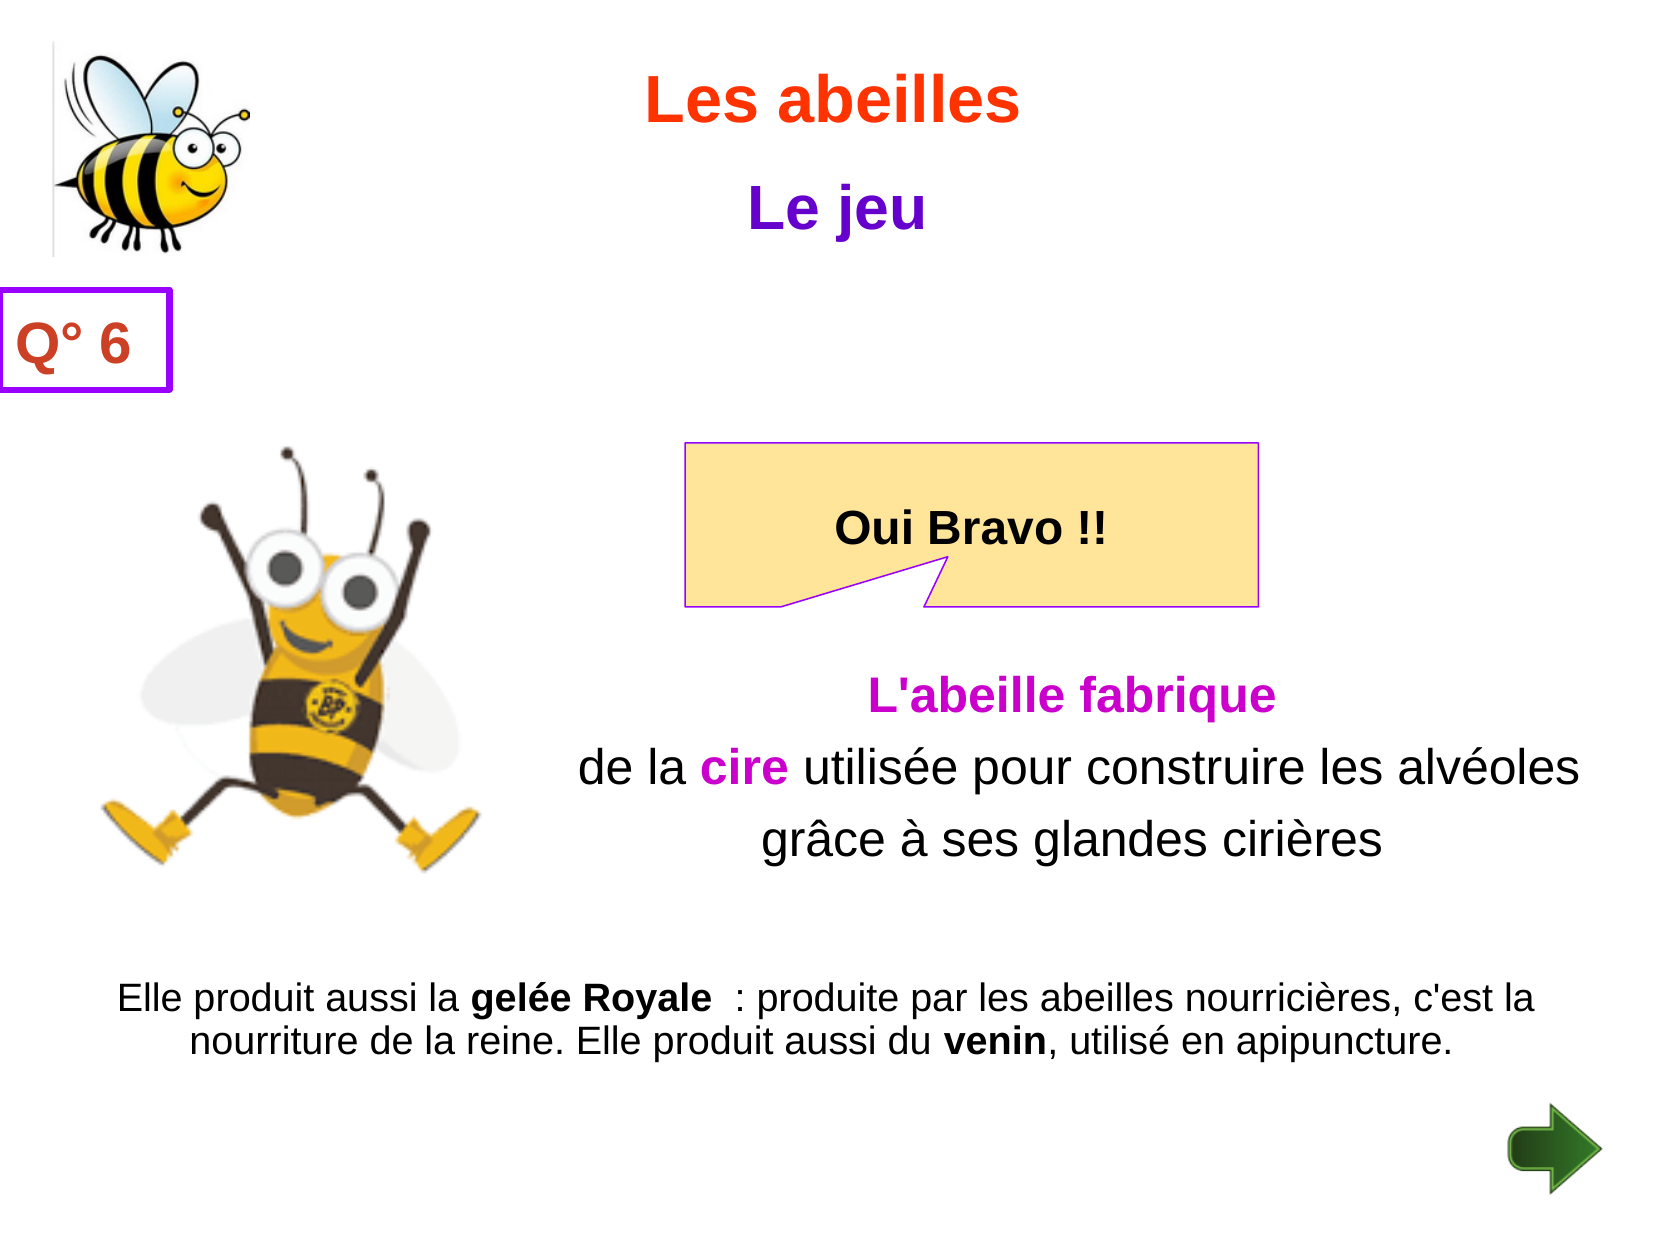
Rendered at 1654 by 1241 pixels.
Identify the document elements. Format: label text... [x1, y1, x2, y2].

picture [52, 40, 251, 258]
text_box Q° 6 [0, 289, 170, 390]
text_box Les abeilles [629, 41, 1047, 152]
text_box Le jeu [731, 152, 944, 258]
picture [75, 422, 493, 884]
text_box L'abeille fabrique de la cire utilisée pour construire les alvéoles grâce à ses glandes cirières [555, 635, 1603, 882]
text_box Oui Bravo !! [685, 442, 1259, 607]
picture [1503, 1098, 1607, 1200]
text_box Elle produit aussi la gelée Royale : produite par les abeilles nourricières, c'est la nourriture de la reine. Elle produit aussi du venin, utilisé en apipuncture. [99, 962, 1577, 1079]
